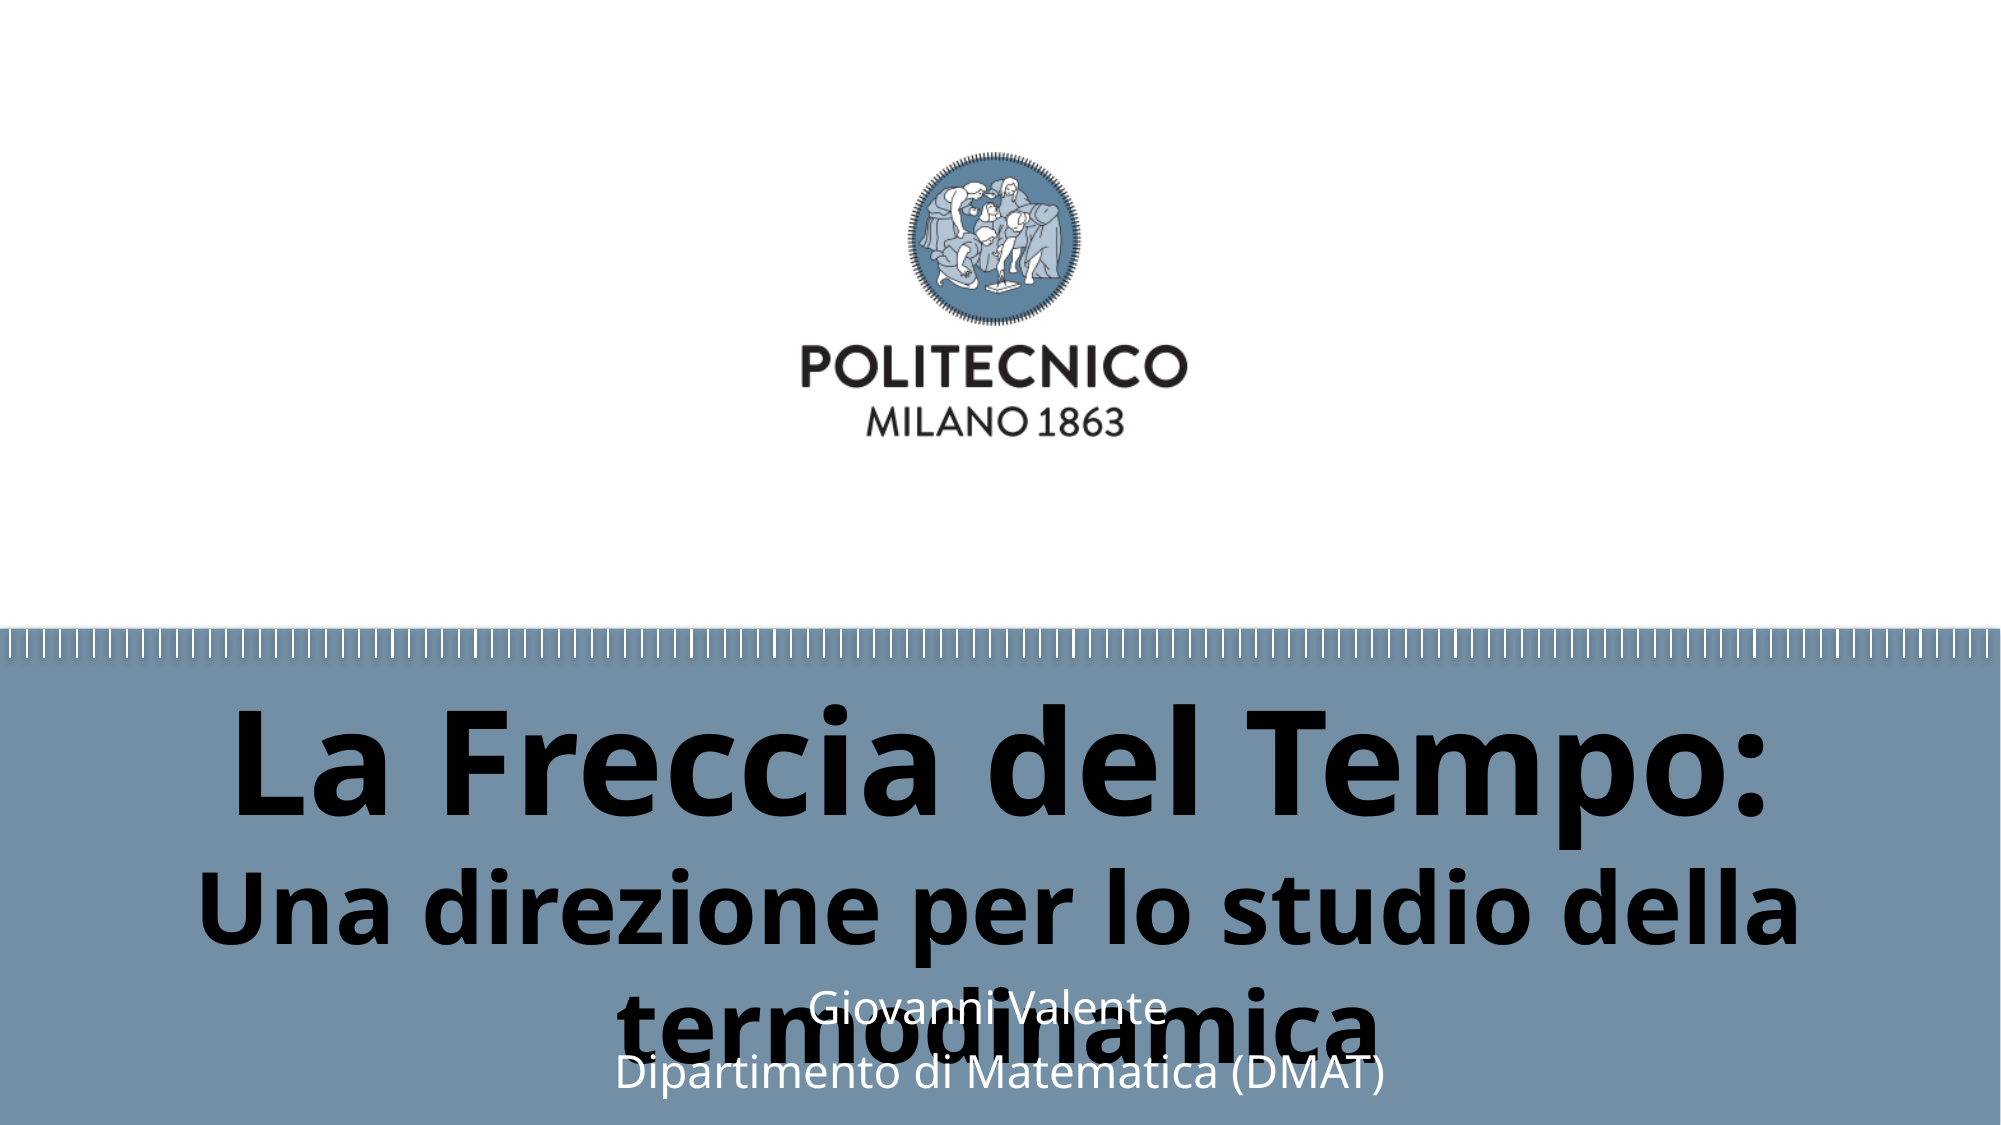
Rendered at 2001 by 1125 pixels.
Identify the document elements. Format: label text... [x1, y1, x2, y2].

subtitle Giovanni Valente Dipartimento di Matematica (DMAT) [249, 907, 1750, 1125]
title La Freccia del Tempo: Una direzione per lo studio della termodinamica [0, 661, 2000, 821]
picture [730, 87, 1258, 498]
